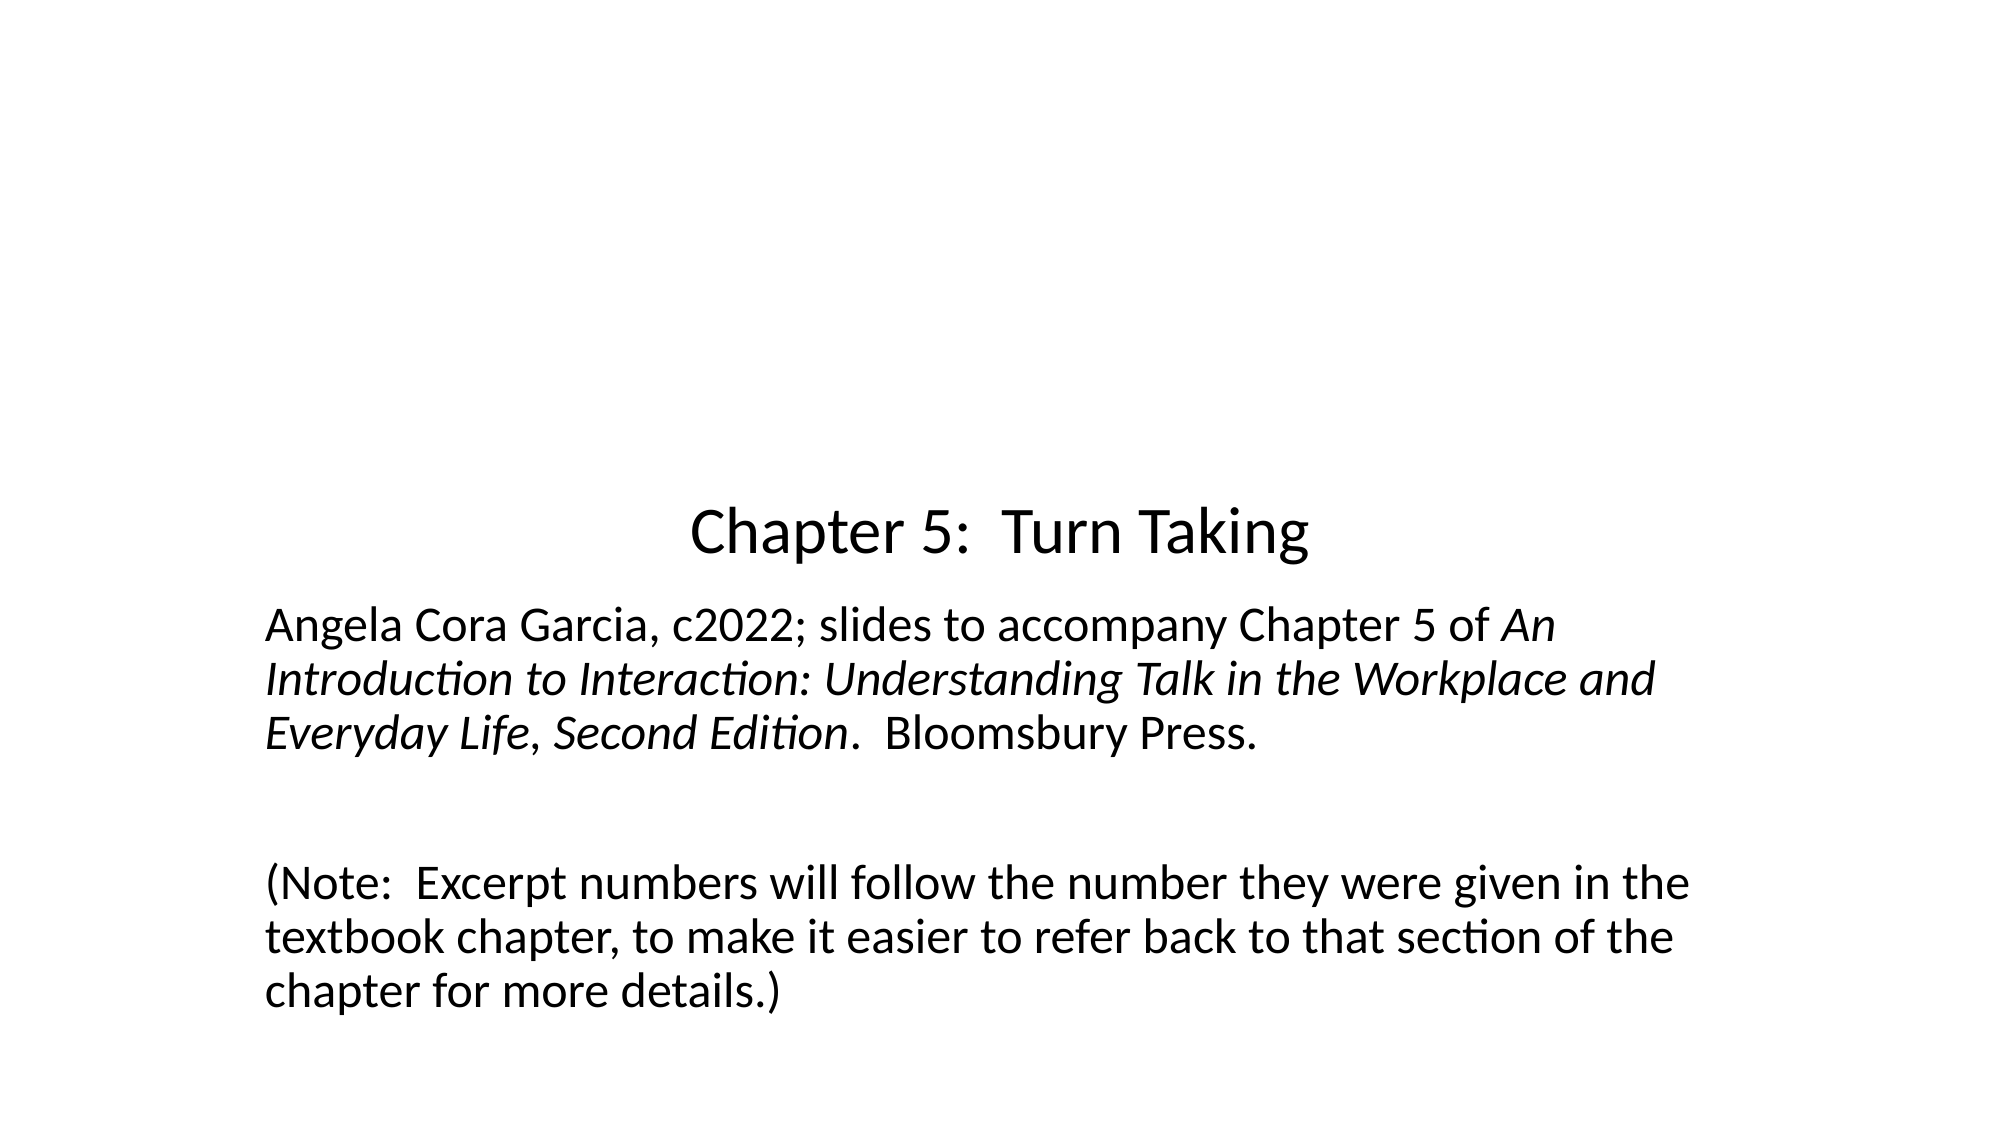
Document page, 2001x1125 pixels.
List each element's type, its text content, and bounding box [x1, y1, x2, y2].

subtitle Angela Cora Garcia, c2022; slides to accompany Chapter 5 of An Introduction to Interaction: Understanding Talk in the Workplace and Everyday Life, Second Edition. Bloomsbury Press. (Note: Excerpt numbers will follow the number they were given in the textbook chapter, to make it easier to refer back to that section of the chapter for more details.) [249, 590, 1750, 1057]
title Chapter 5: Turn Taking [249, 184, 1750, 576]
